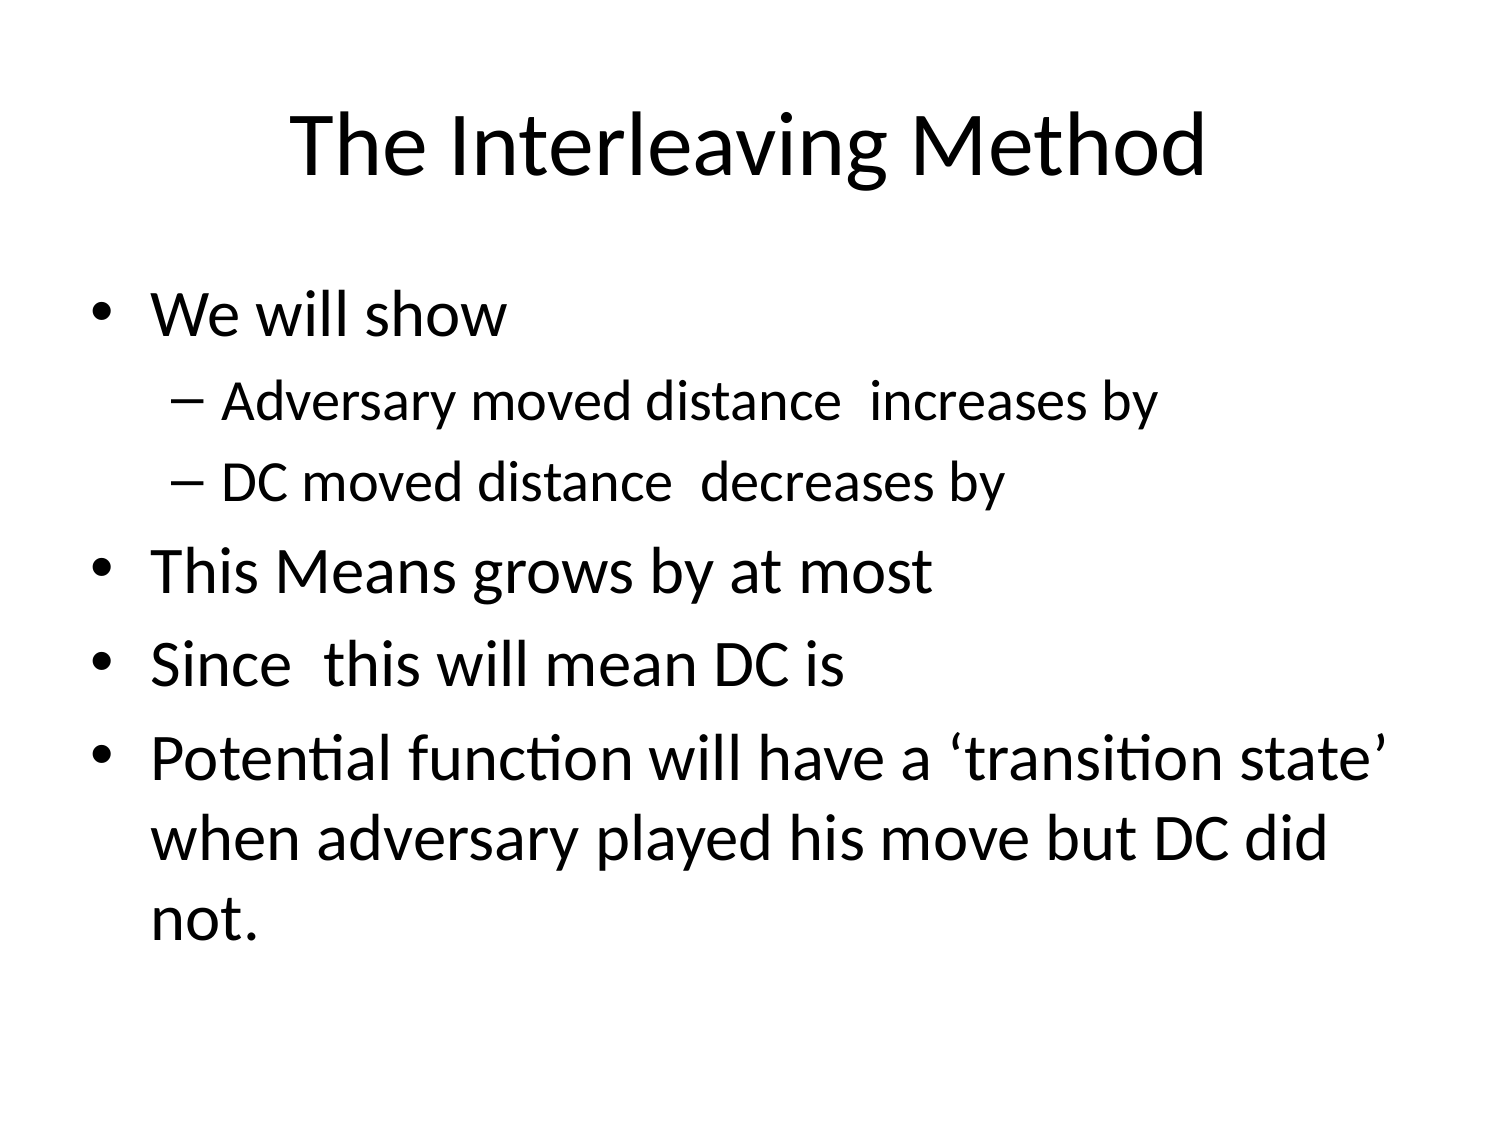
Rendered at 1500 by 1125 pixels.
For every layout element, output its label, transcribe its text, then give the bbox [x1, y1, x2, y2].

title The Interleaving Method [75, 45, 1425, 233]
